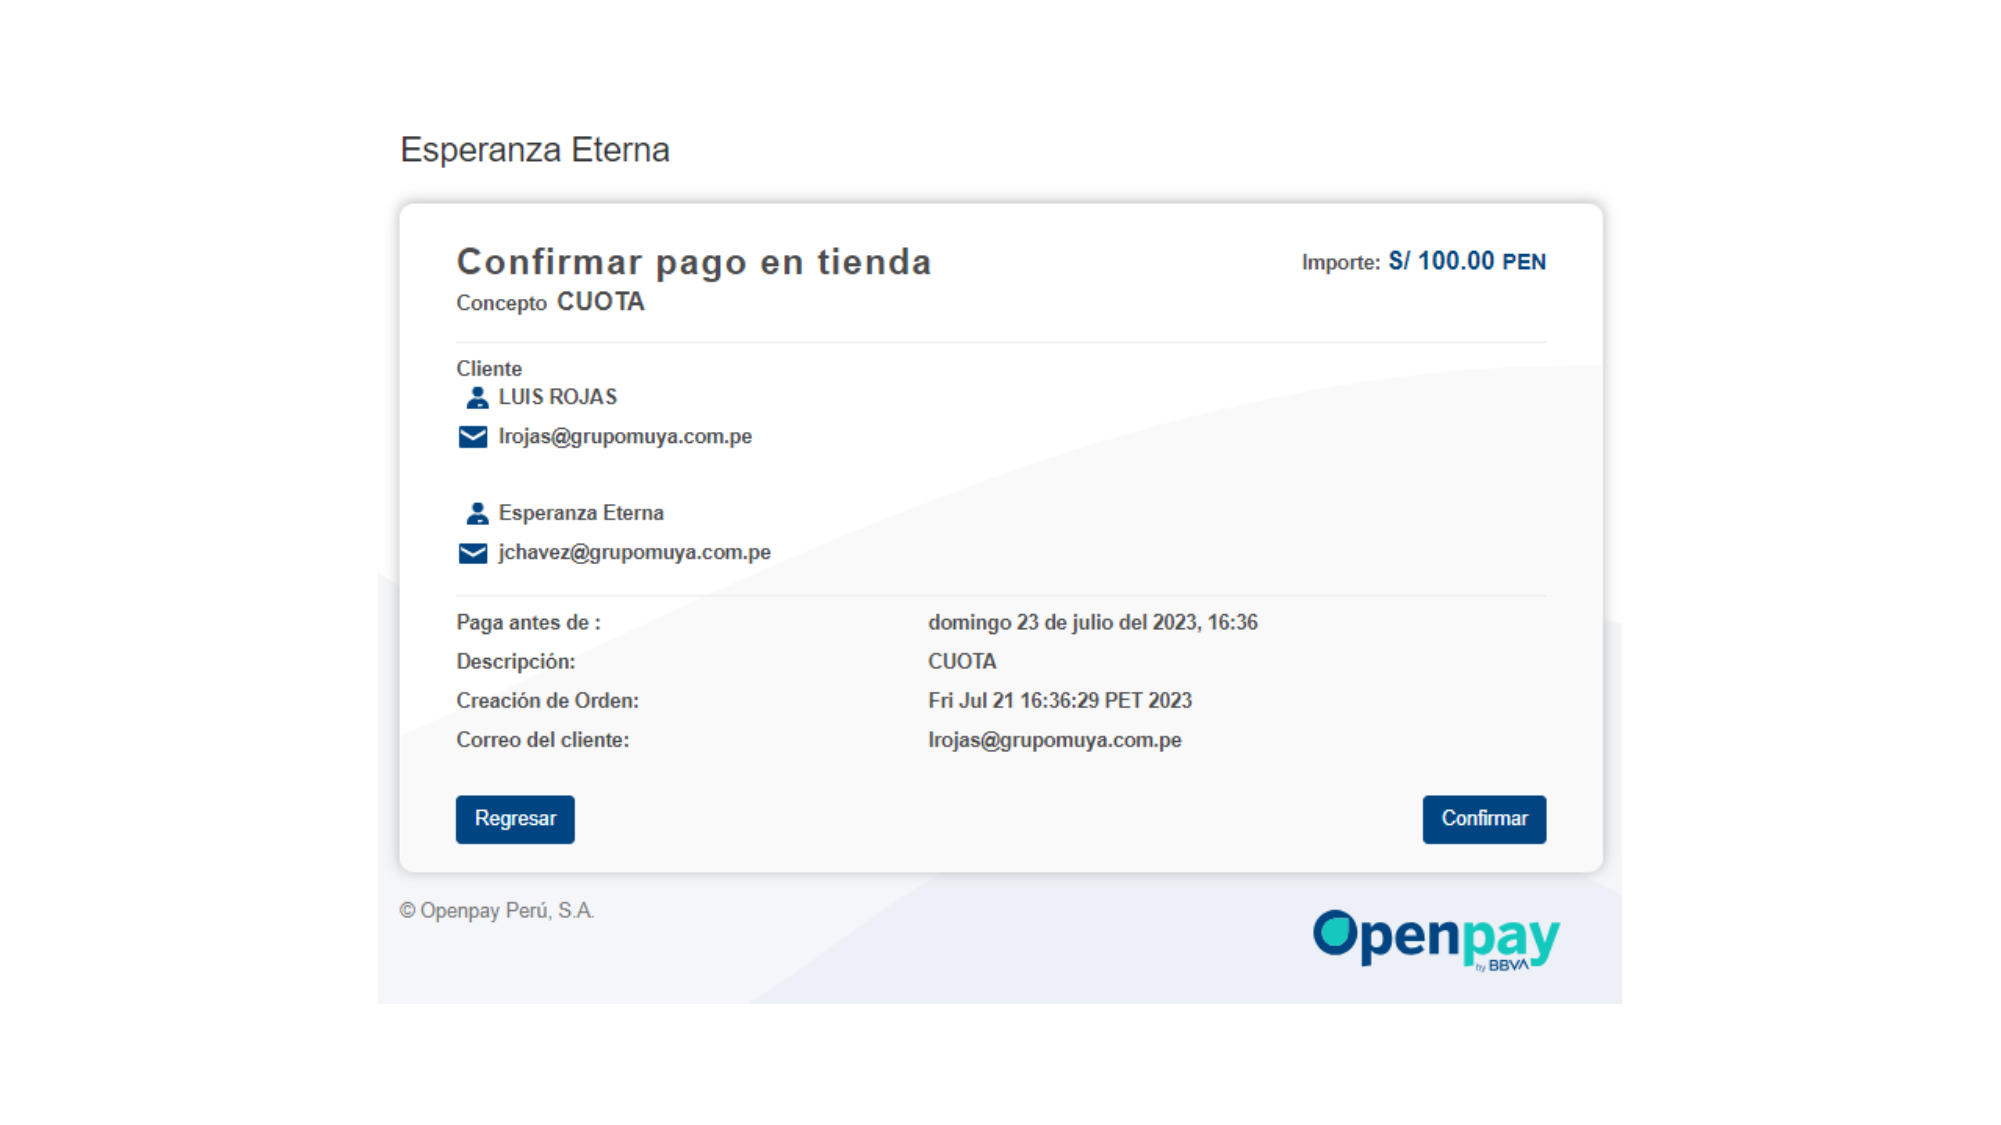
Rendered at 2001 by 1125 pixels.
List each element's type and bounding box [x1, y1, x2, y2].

picture [378, 121, 1622, 1004]
